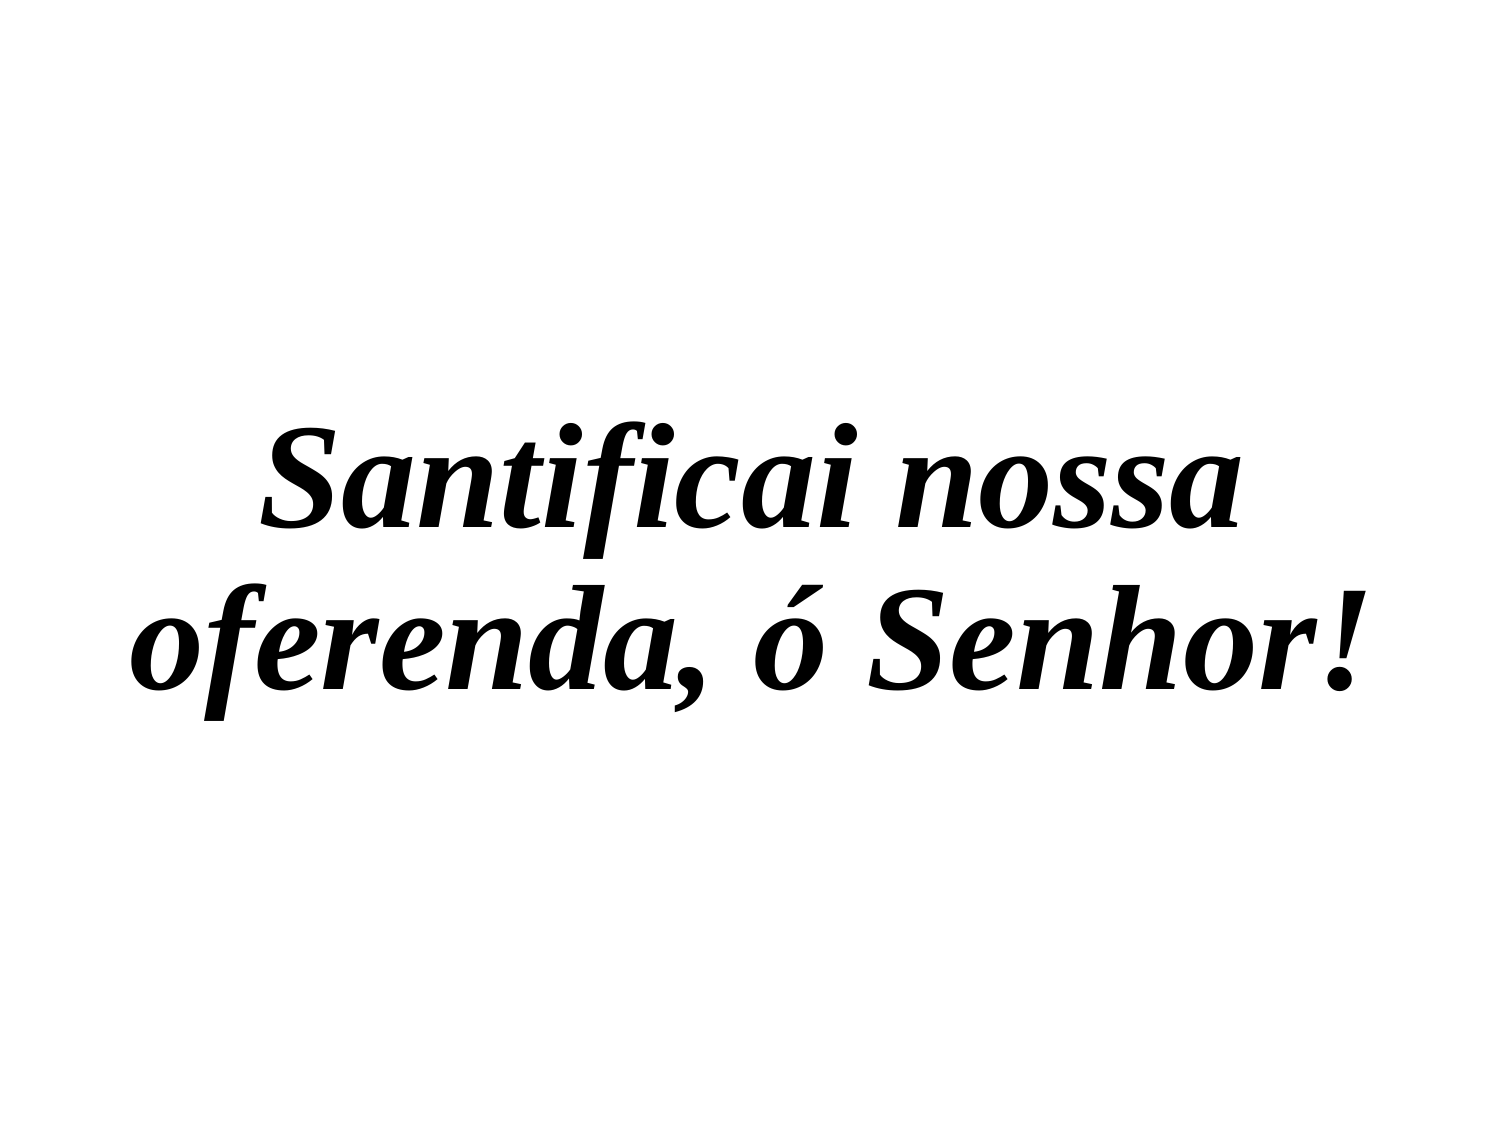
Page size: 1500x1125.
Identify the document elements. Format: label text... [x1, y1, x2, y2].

list Santificai nossa oferenda, ó Senhor! [60, 53, 1445, 1068]
